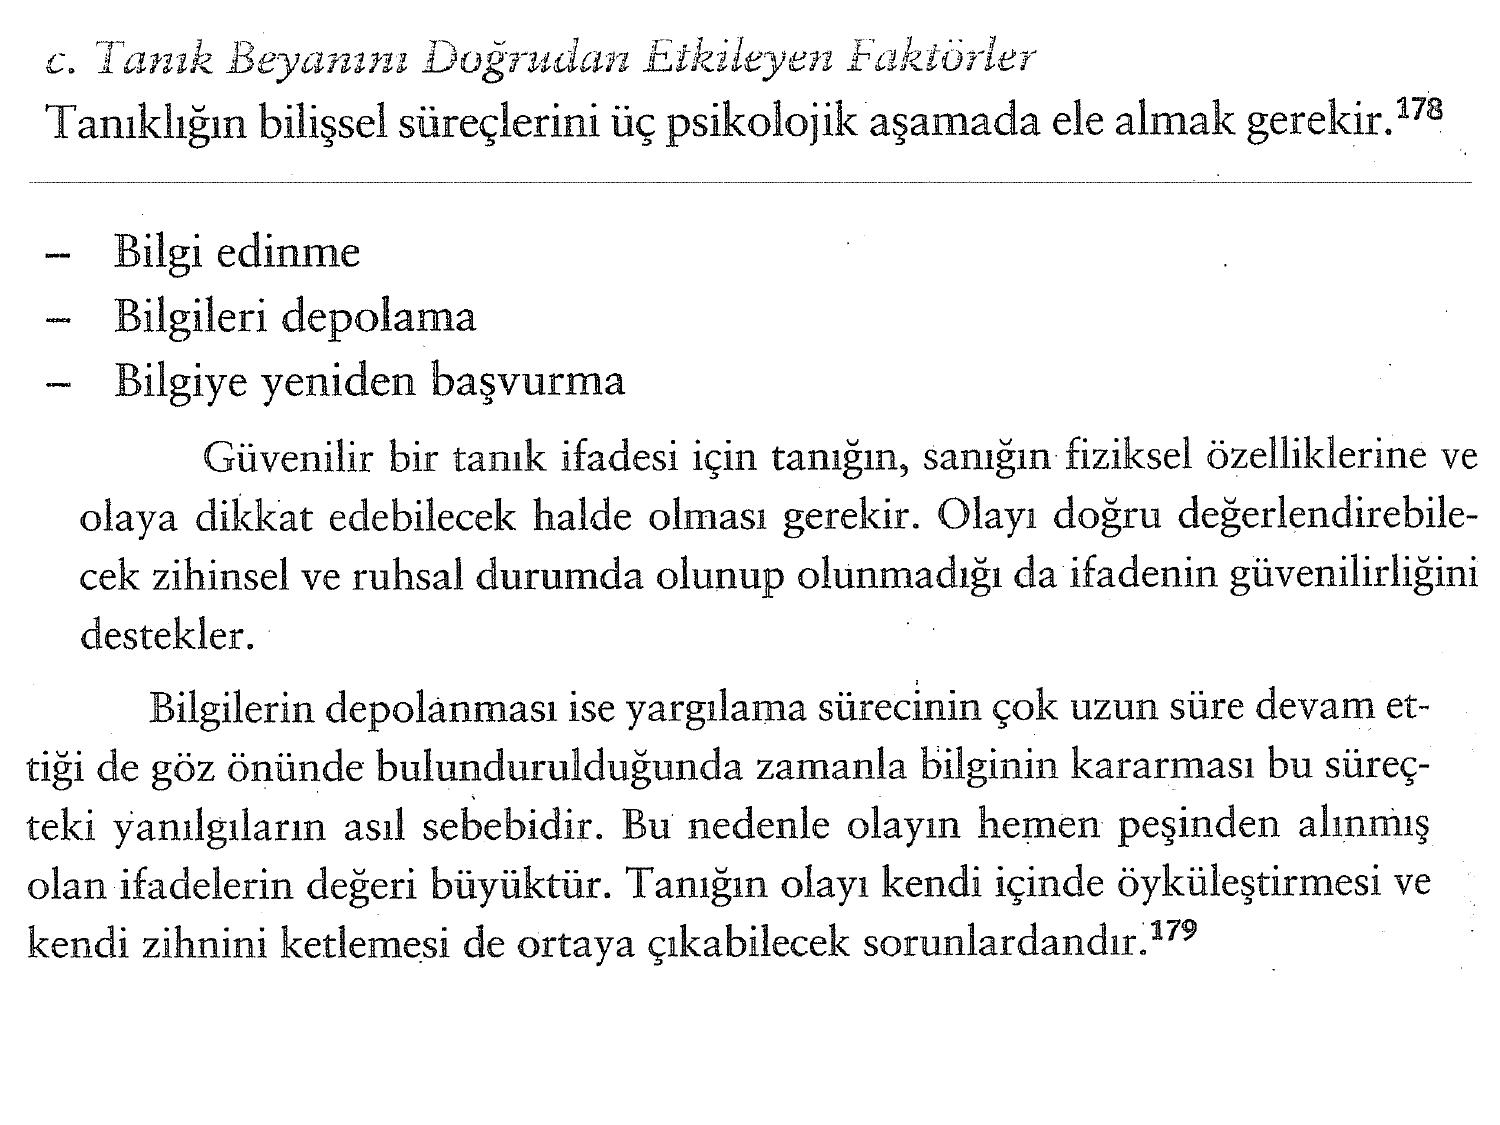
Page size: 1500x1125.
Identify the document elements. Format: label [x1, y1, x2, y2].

picture [29, 30, 1500, 668]
picture [2, 680, 1477, 972]
